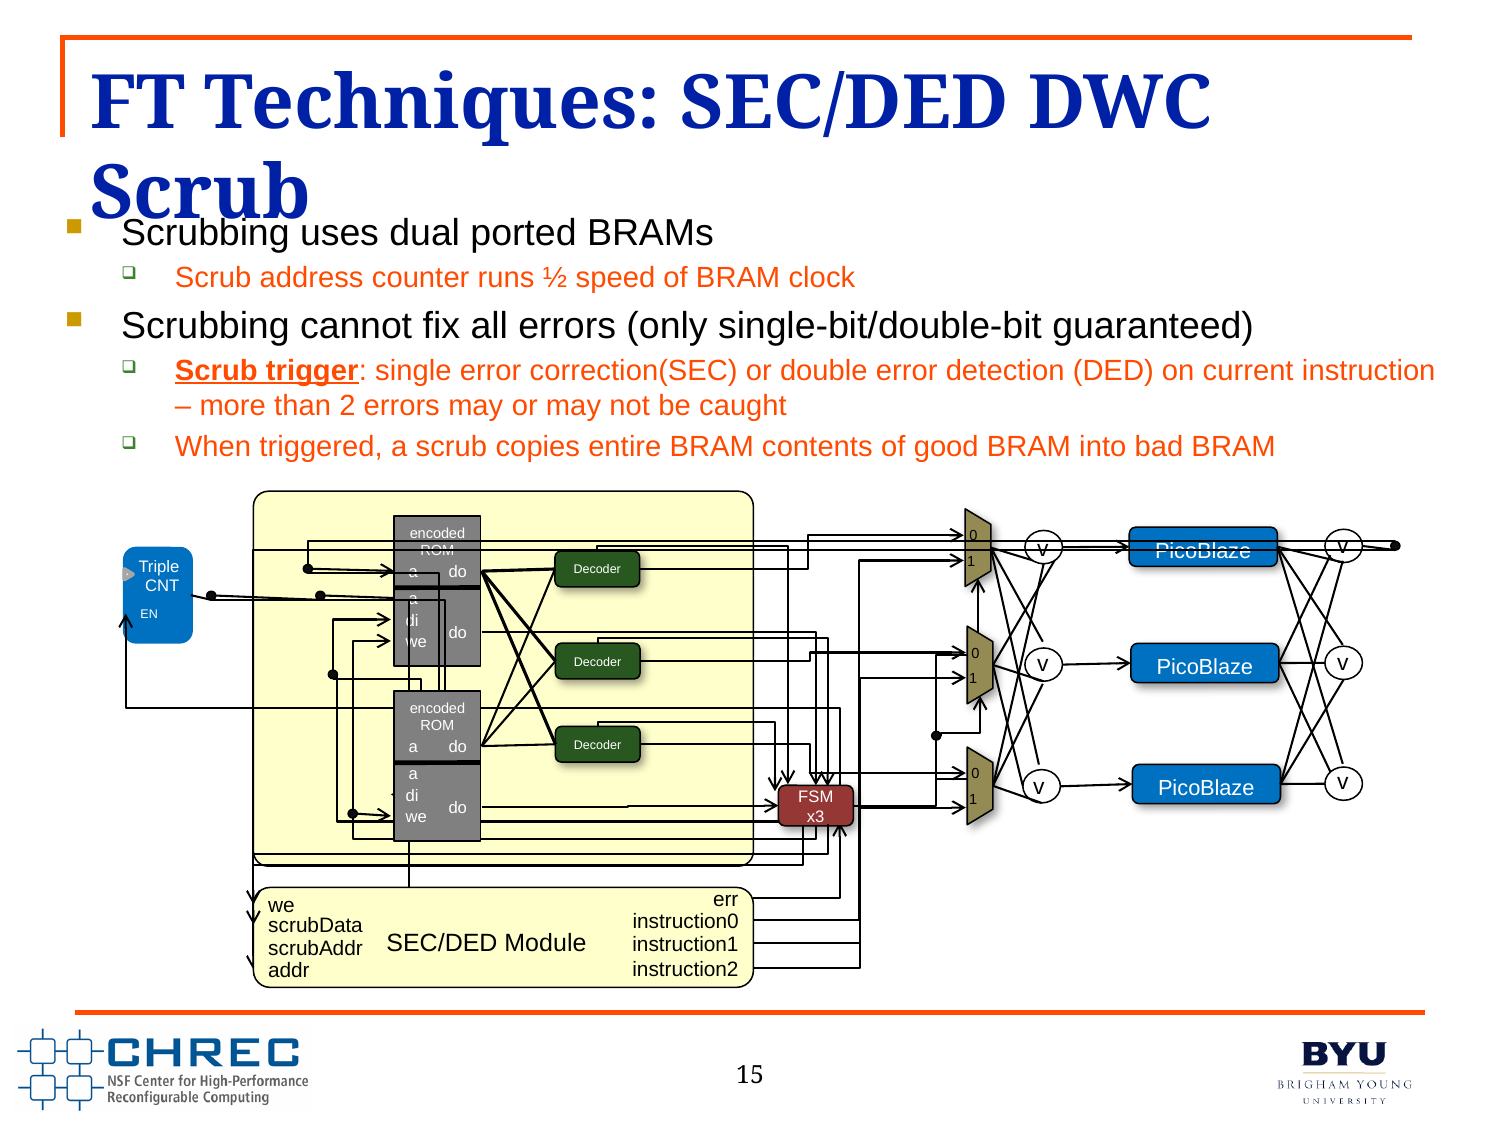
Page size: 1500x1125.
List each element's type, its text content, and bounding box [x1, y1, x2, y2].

list Scrubbing uses dual ported BRAMs Scrub address counter runs ½ speed of BRAM clock Scrubbing cannot fix all errors (only single-bit/double-bit guaranteed) Scrub trigger: single error correction(SEC) or double error detection (DED) on current instruction – more than 2 errors may or may not be caught When triggered, a scrub copies entire BRAM contents of good BRAM into bad BRAM [49, 199, 1463, 363]
picture [12, 1026, 313, 1112]
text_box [122, 491, 1401, 992]
slide_number 15 [599, 1024, 901, 1101]
picture [1262, 1018, 1425, 1125]
title FT Techniques: SEC/DED DWC Scrub [74, 45, 1426, 199]
